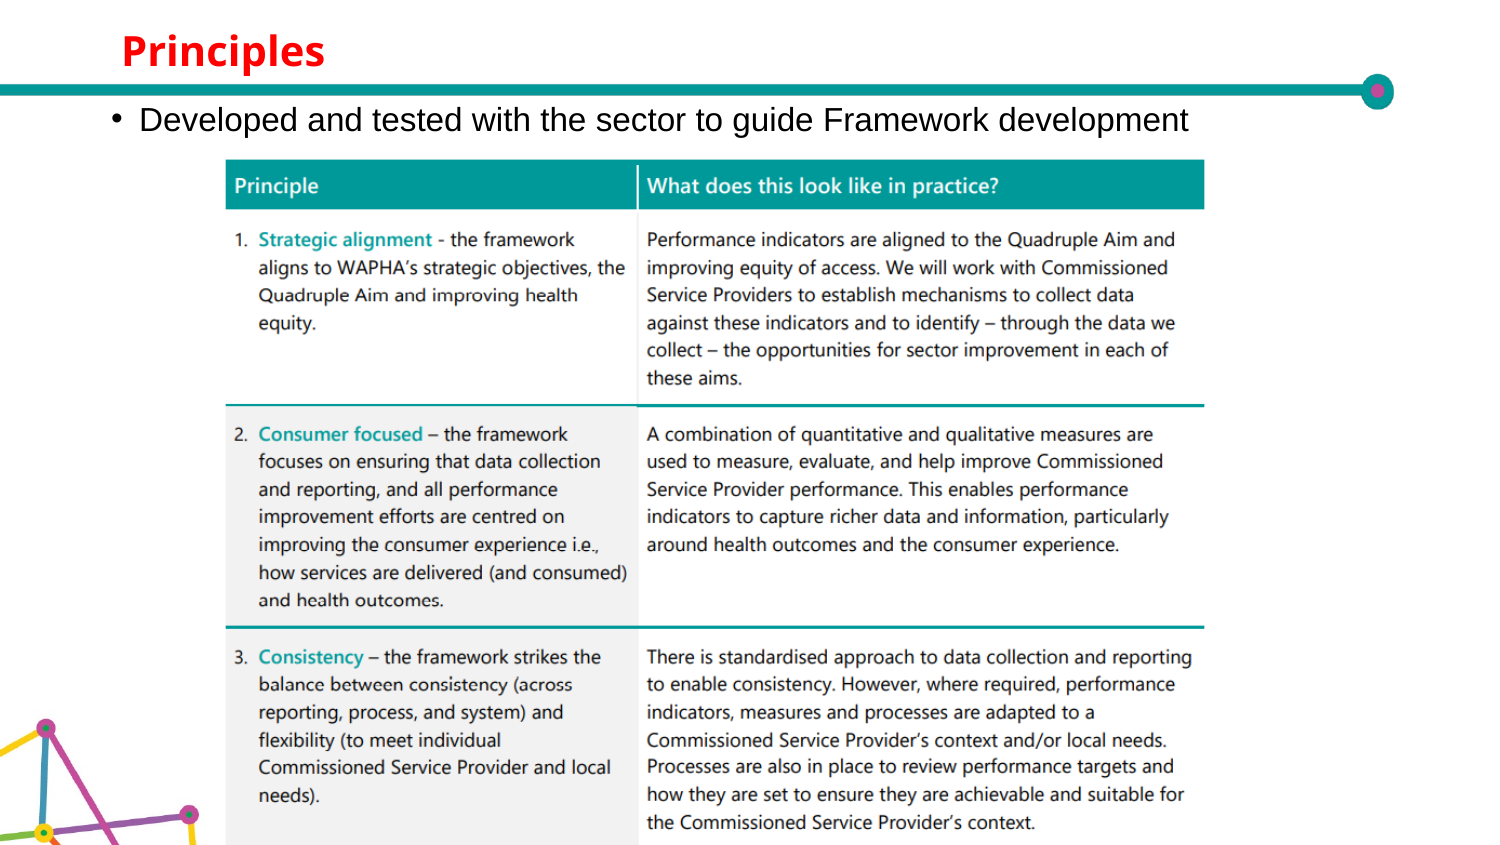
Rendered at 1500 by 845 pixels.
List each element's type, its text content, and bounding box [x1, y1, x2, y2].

title Principles [121, 22, 1013, 72]
list Developed and tested with the sector to guide Framework development [96, 116, 1347, 716]
picture [0, 21, 1500, 845]
